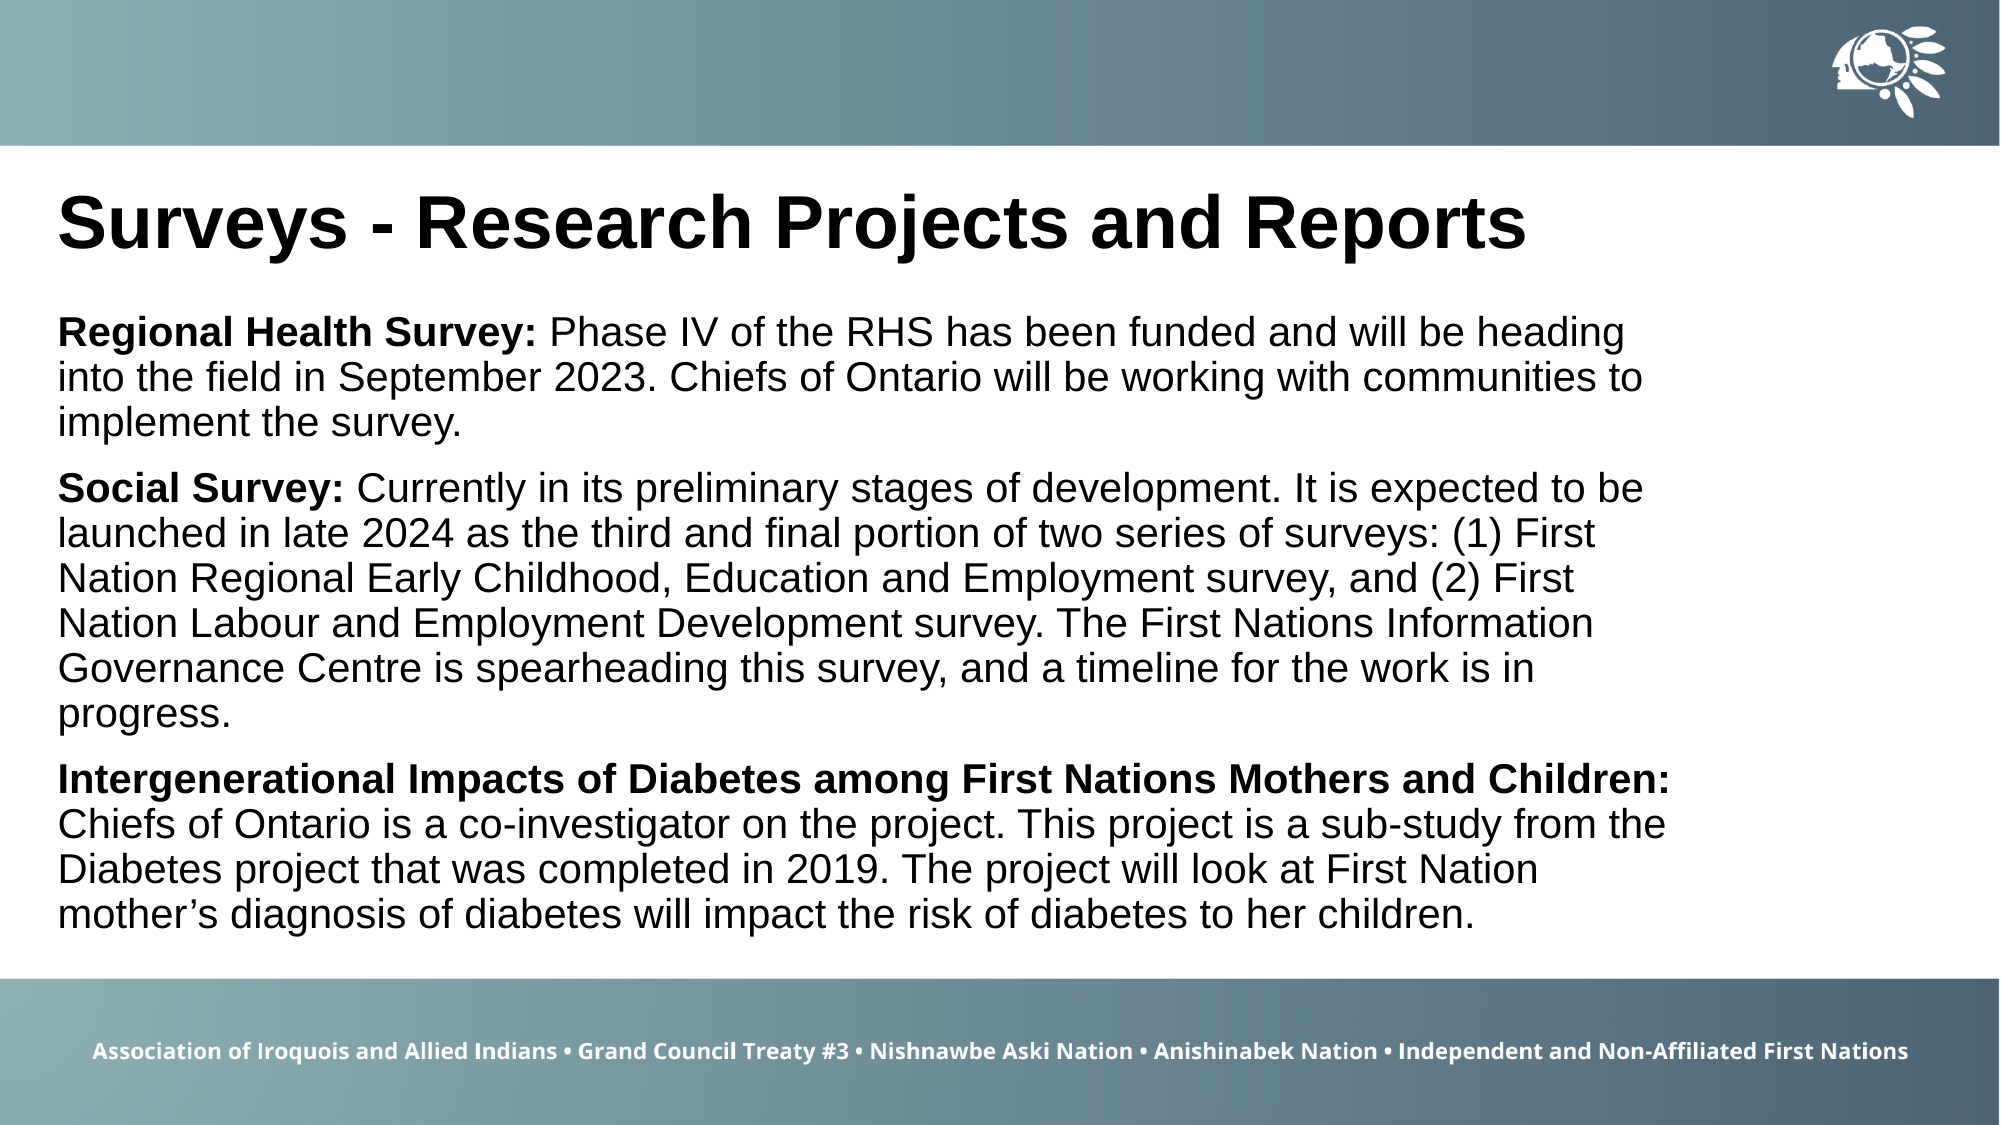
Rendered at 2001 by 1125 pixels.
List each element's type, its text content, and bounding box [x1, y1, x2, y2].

list Surveys - Research Projects and Reports [42, 176, 1600, 304]
list Regional Health Survey: Phase IV of the RHS has been funded and will be heading into the field in September 2023. Chiefs of Ontario will be working with communities to implement the survey. Social Survey: Currently in its preliminary stages of development. It is expected to be launched in late 2024 as the third and final portion of two series of surveys: (1) First Nation Regional Early Childhood, Education and Employment survey, and (2) First Nation Labour and Employment Development survey. The First Nations Information Governance Centre is spearheading this survey, and a timeline for the work is in progress. Intergenerational Impacts of Diabetes among First Nations Mothers and Children: Chiefs of Ontario is a co-investigator on the project. This project is a sub-study from the Diabetes project that was completed in 2019. The project will look at First Nation mother’s diagnosis of diabetes will impact the risk of diabetes to her children. [42, 303, 1700, 954]
picture [0, 0, 2000, 1125]
